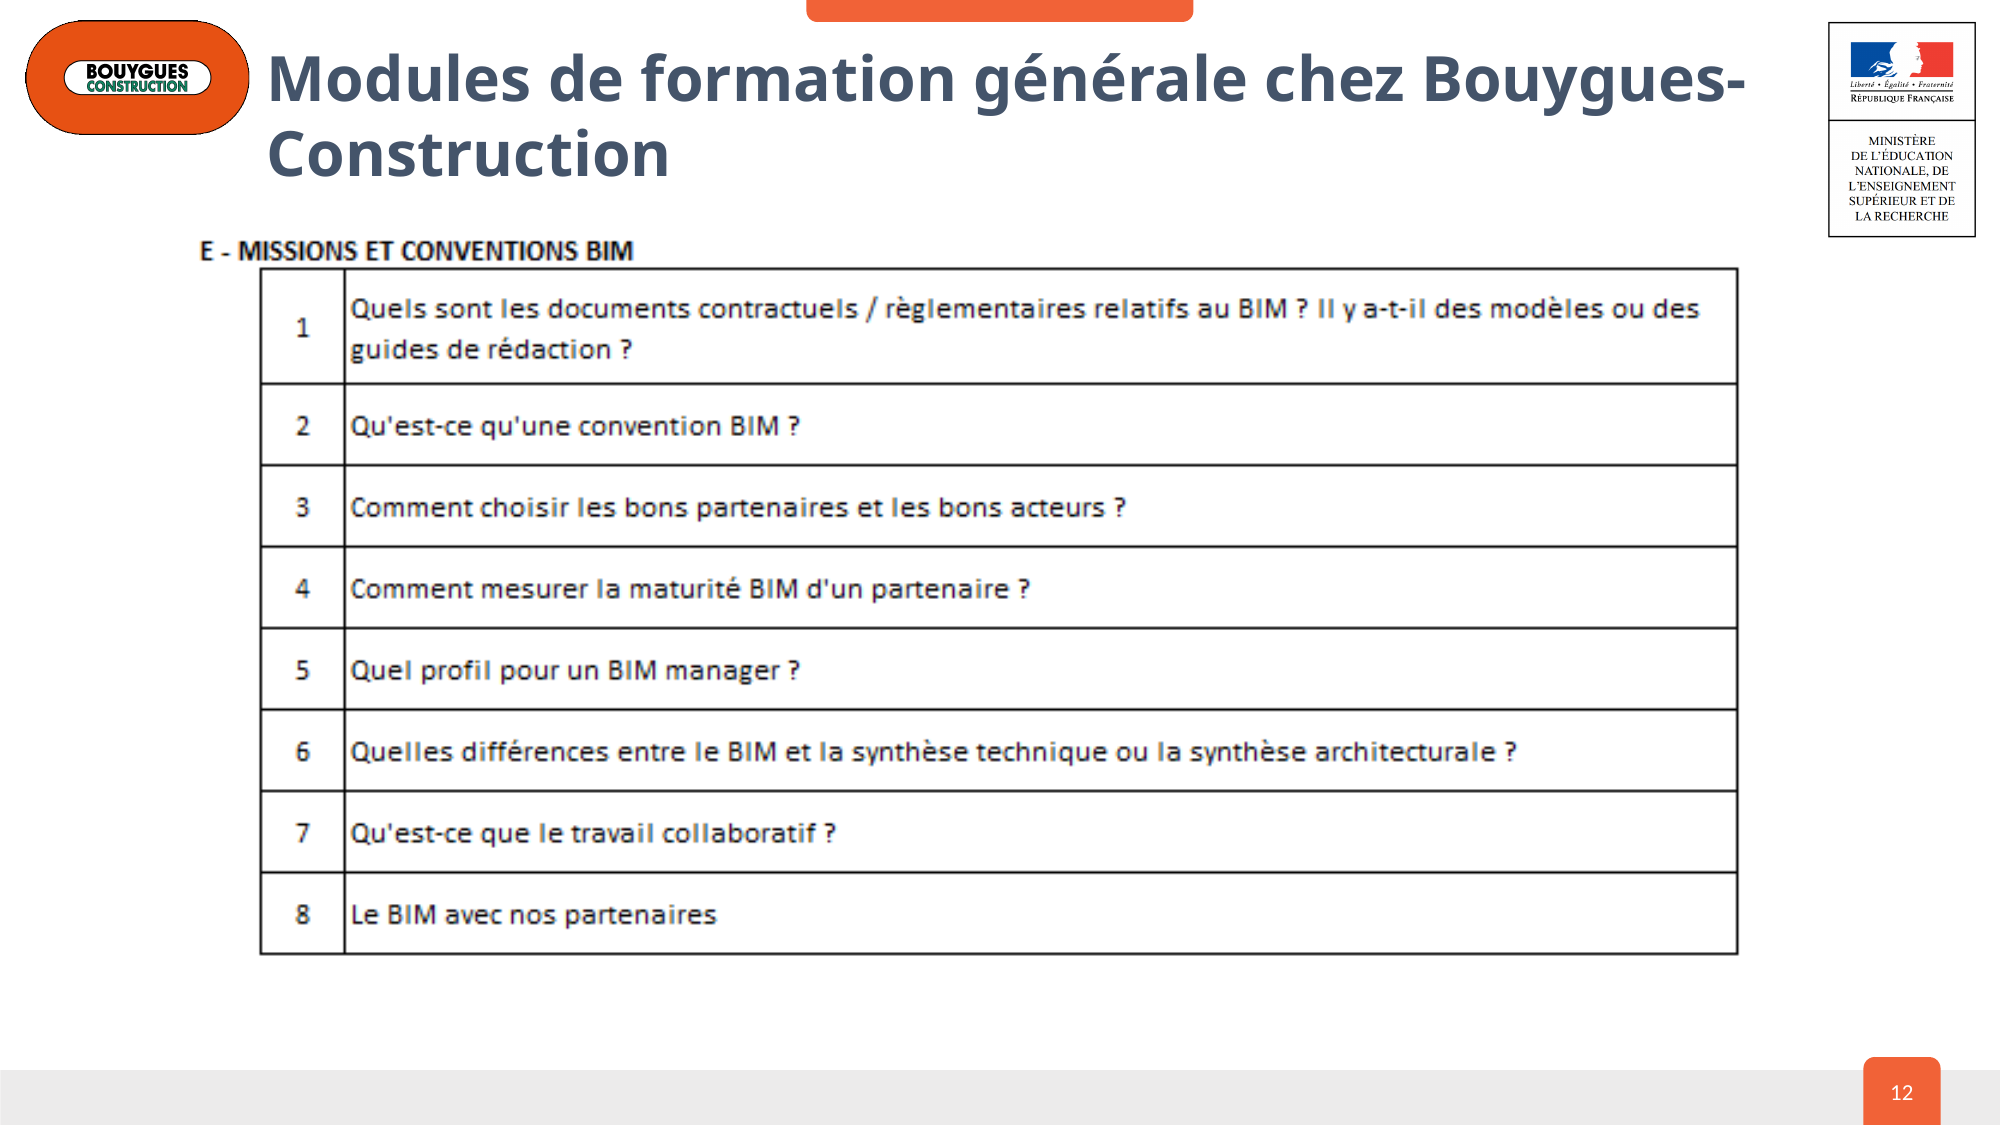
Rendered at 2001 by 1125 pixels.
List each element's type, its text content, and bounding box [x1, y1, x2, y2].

slide_number 12 [1865, 1061, 1939, 1121]
picture [174, 218, 1756, 991]
picture [1826, 20, 1978, 239]
picture [25, 20, 250, 135]
text_box Modules de formation générale chez Bouygues-Construction [252, 31, 1932, 197]
